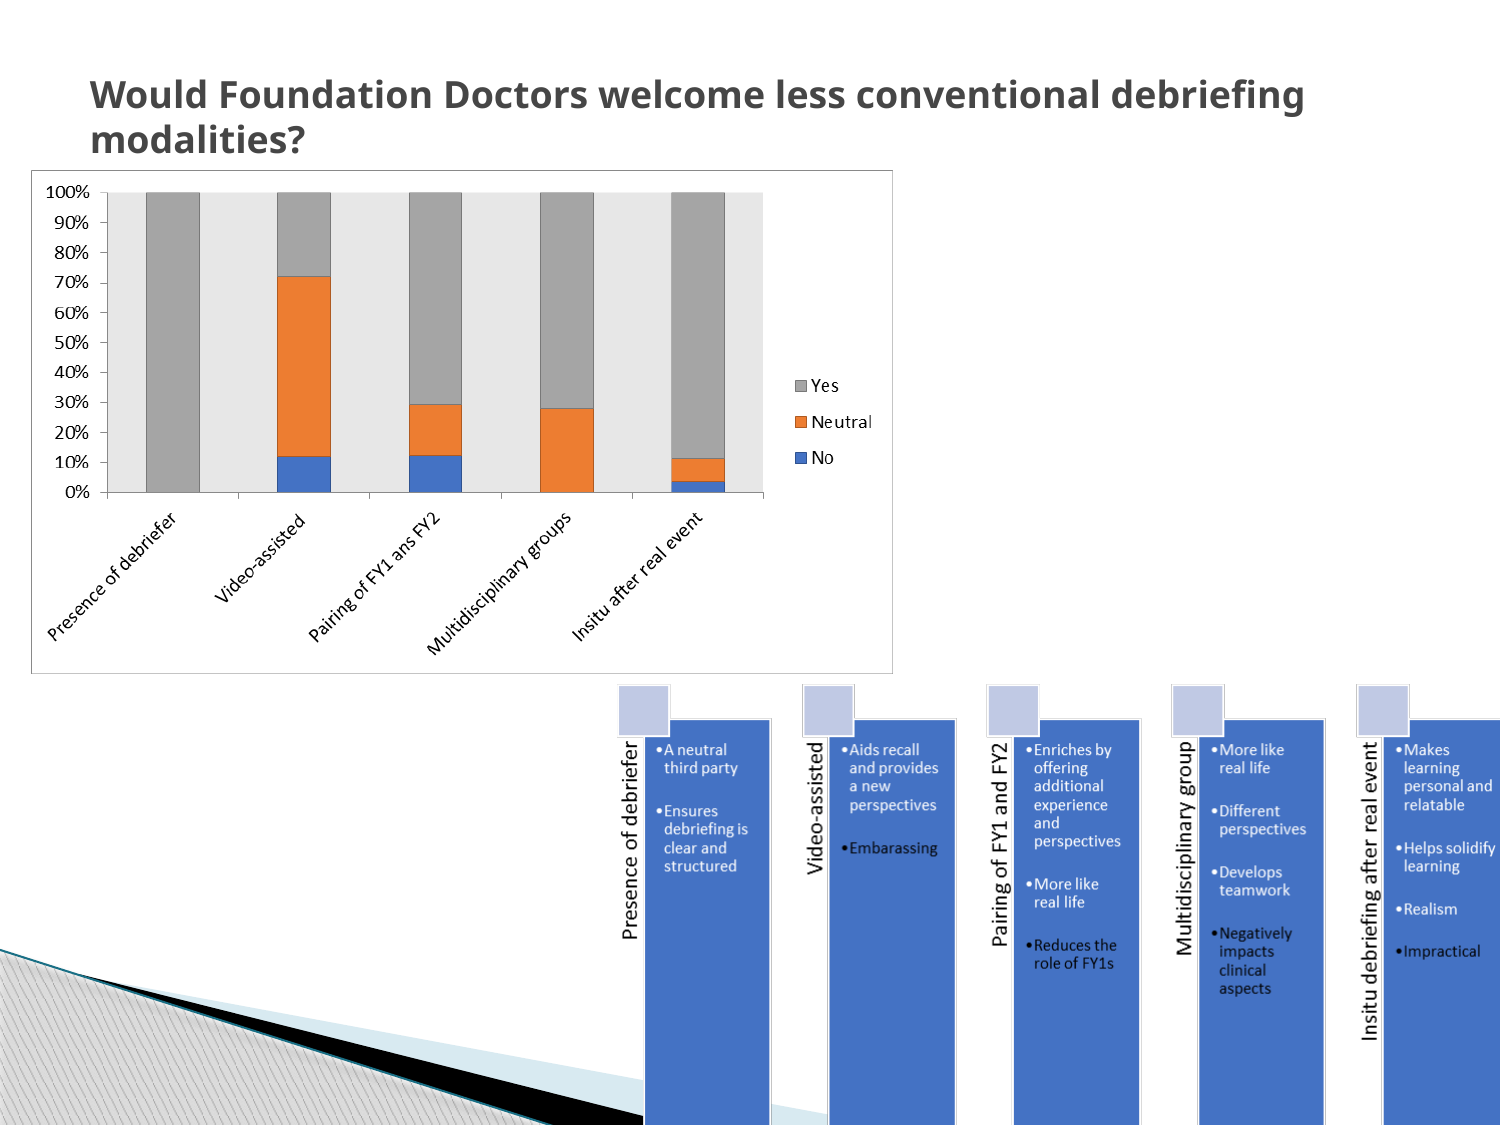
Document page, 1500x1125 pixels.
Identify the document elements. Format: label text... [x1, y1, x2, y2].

title Would Foundation Doctors welcome less conventional debriefing modalities? [75, 45, 1425, 233]
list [30, 170, 893, 675]
picture [608, 644, 1500, 1125]
